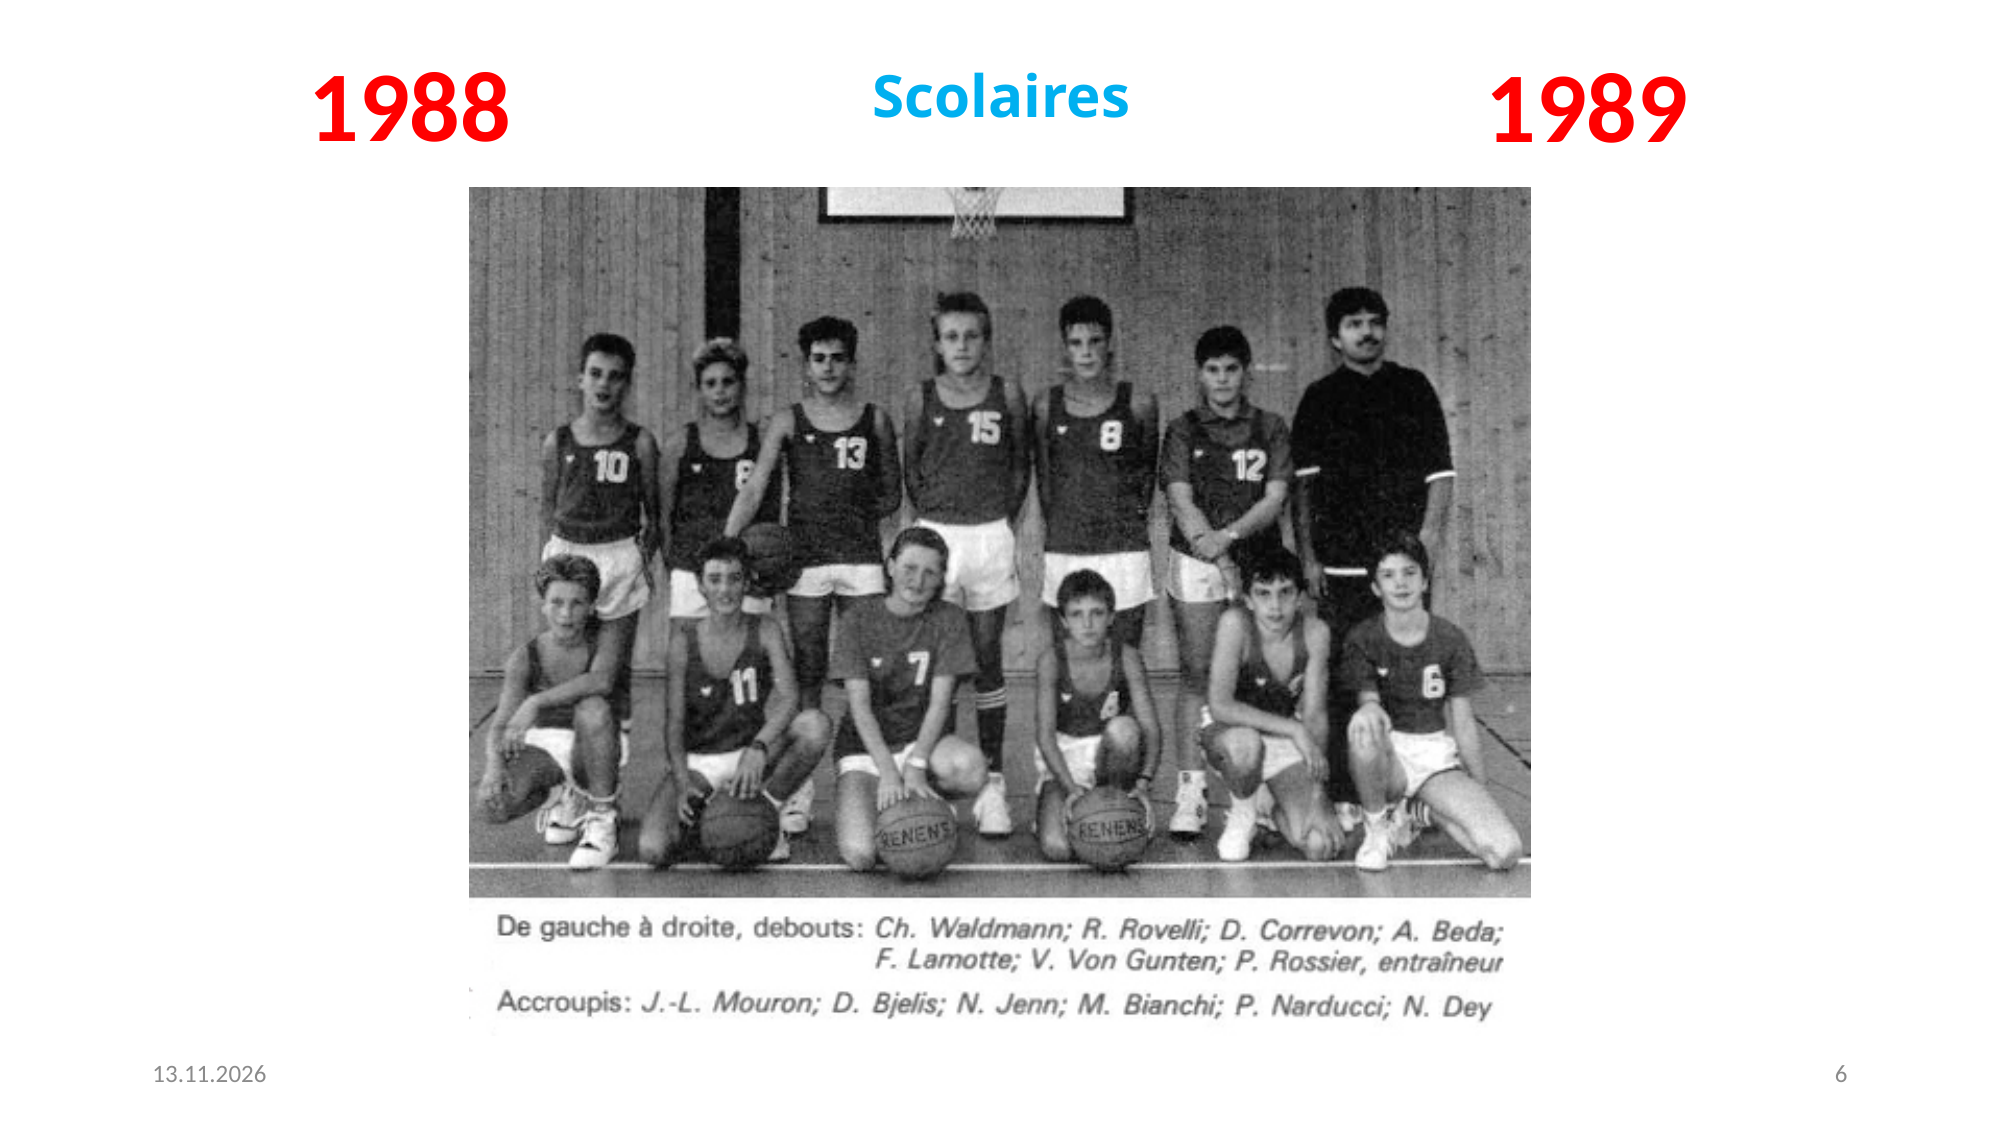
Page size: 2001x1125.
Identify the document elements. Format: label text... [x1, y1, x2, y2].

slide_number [137, 1042, 588, 1103]
text_box 1989 [1470, 34, 1719, 170]
picture [469, 187, 1531, 1036]
slide_number 6 [1412, 1042, 1863, 1103]
text_box Scolaires [326, 0, 1677, 188]
text_box 1988 [293, 34, 542, 169]
